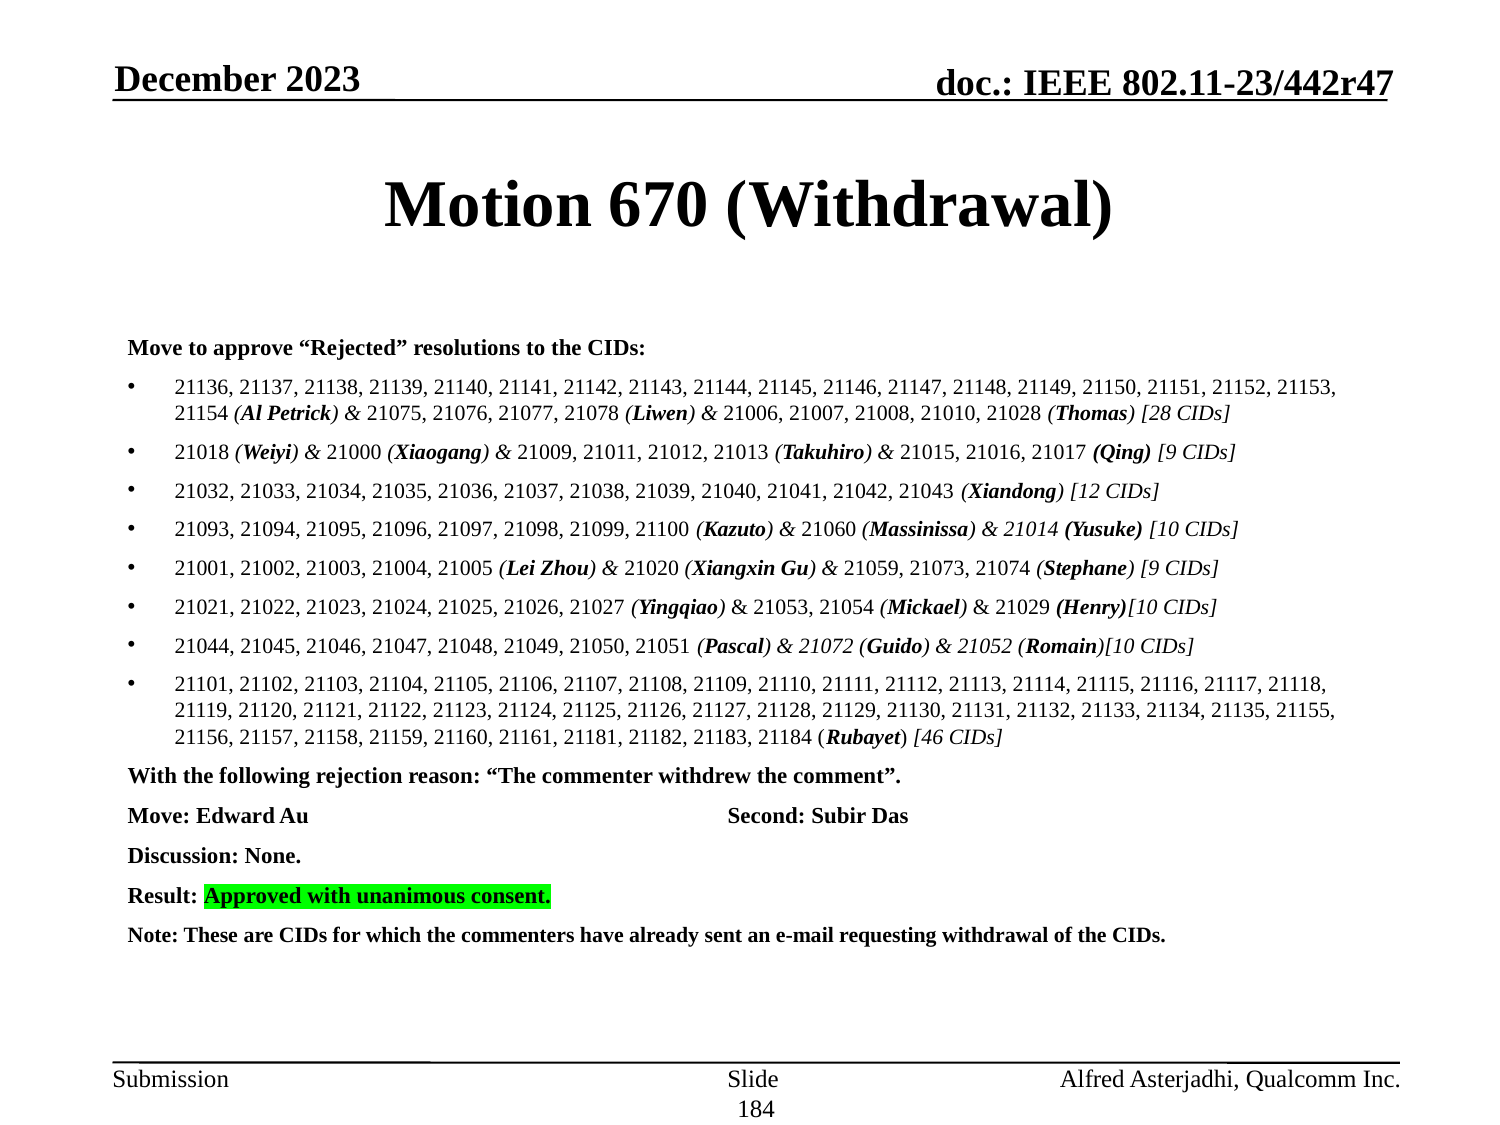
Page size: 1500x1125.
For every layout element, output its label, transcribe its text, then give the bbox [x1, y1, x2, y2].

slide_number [114, 54, 423, 100]
footer Alfred Asterjadhi, Qualcomm Inc. [878, 1061, 1402, 1093]
list Move to approve “Rejected” resolutions to the CIDs: 21136, 21137, 21138, 21139, 21140, 21141, 21142, 21143, 21144, 21145, 21146, 21147, 21148, 21149, 21150, 21151, 21152, 21153, 21154 (Al Petrick) & 21075, 21076, 21077, 21078 (Liwen) & 21006, 21007, 21008, 21010, 21028 (Thomas) [28 CIDs] 21018 (Weiyi) & 21000 (Xiaogang) & 21009, 21011, 21012, 21013 (Takuhiro) & 21015, 21016, 21017 (Qing) [9 CIDs] 21032, 21033, 21034, 21035, 21036, 21037, 21038, 21039, 21040, 21041, 21042, 21043 (Xiandong) [12 CIDs] 21093, 21094, 21095, 21096, 21097, 21098, 21099, 21100 (Kazuto) & 21060 (Massinissa) & 21014 (Yusuke) [10 CIDs] 21001, 21002, 21003, 21004, 21005 (Lei Zhou) & 21020 (Xiangxin Gu) & 21059, 21073, 21074 (Stephane) [9 CIDs] 21021, 21022, 21023, 21024, 21025, 21026, 21027 (Yingqiao) & 21053, 21054 (Mickael) & 21029 (Henry)[10 CIDs] 21044, 21045, 21046, 21047, 21048, 21049, 21050, 21051 (Pascal) & 21072 (Guido) & 21052 (Romain)[10 CIDs] 21101, 21102, 21103, 21104, 21105, 21106, 21107, 21108, 21109, 21110, 21111, 21112, 21113, 21114, 21115, 21116, 21117, 21118, 21119, 21120, 21121, 21122, 21123, 21124, 21125, 21126, 21127, 21128, 21129, 21130, 21131, 21132, 21133, 21134, 21135, 21155, 21156, 21157, 21158, 21159, 21160, 21161, 21181, 21182, 21183, 21184 (Rubayet) [46 CIDs] With the following rejection reason: “The commenter withdrew the comment”. Move: Edward Au Second: Subir Das Discussion: None. Result: Approved with unanimous consent. Note: These are CIDs for which the commenters have already sent an e-mail requesting withdrawal of the CIDs. [112, 324, 1388, 1063]
title Motion 670 (Withdrawal) [112, 112, 1388, 288]
slide_number Slide 184 [712, 1061, 800, 1123]
